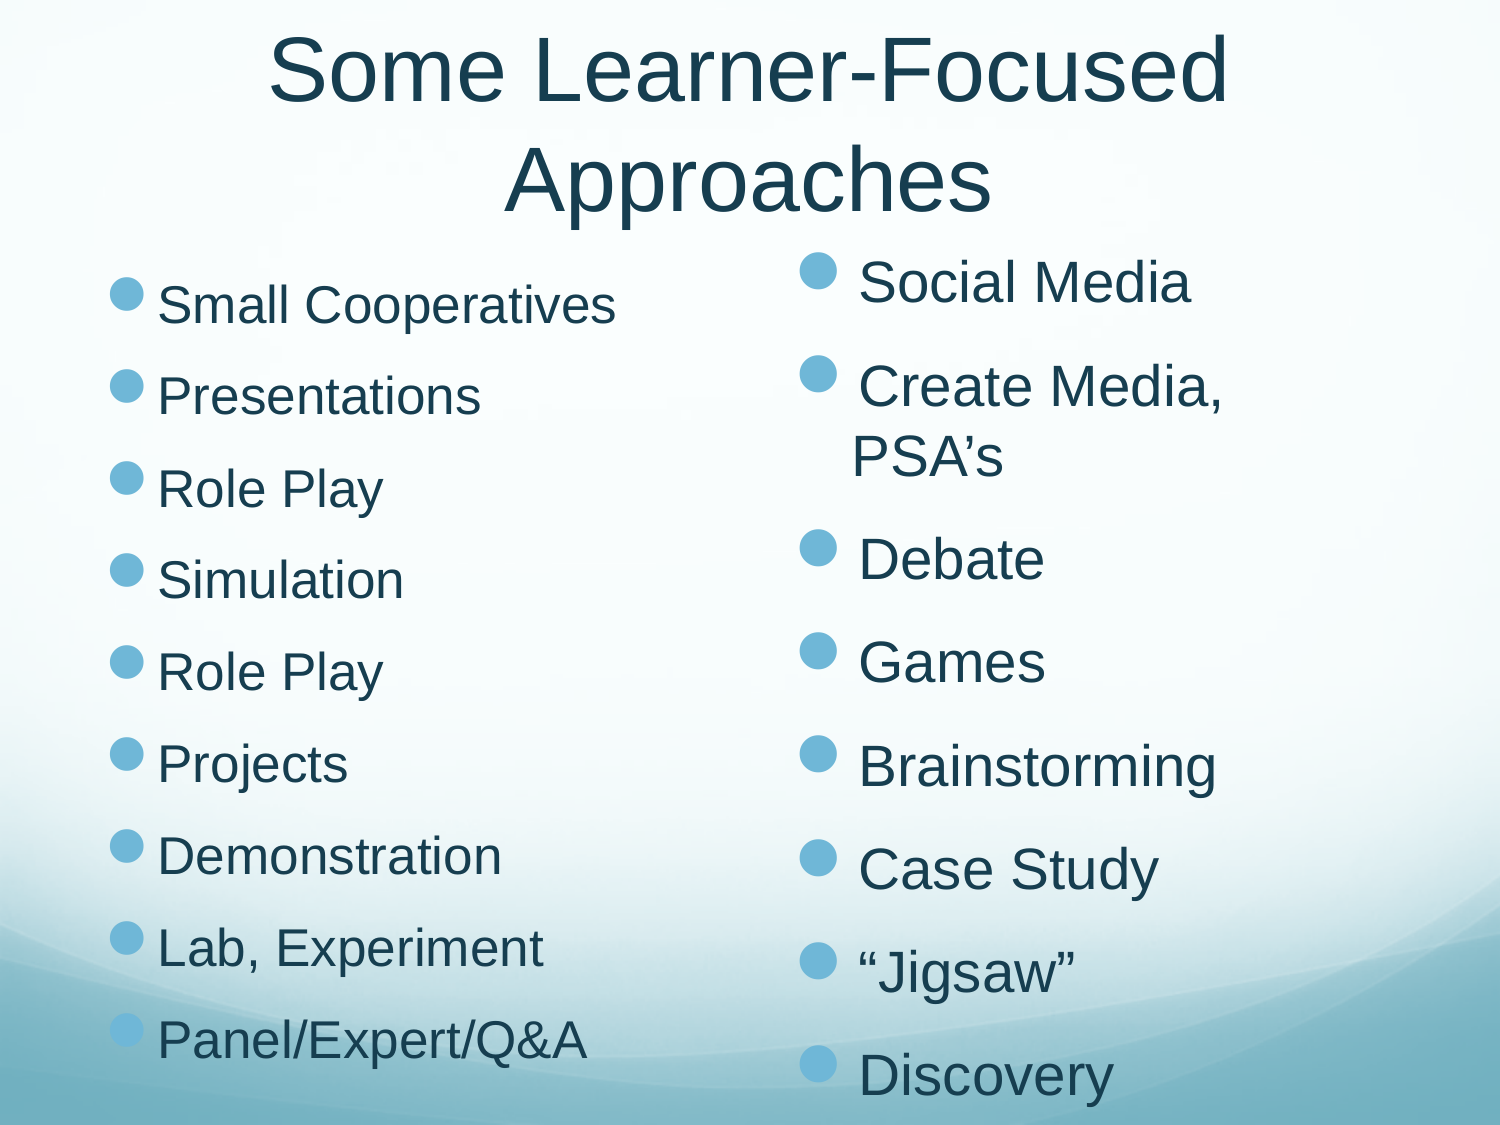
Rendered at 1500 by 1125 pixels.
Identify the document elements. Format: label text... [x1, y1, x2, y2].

title Some Learner-Focused Approaches [90, 17, 1410, 237]
list Small Cooperatives Presentations Role Play Simulation Role Play Projects Demonstration Lab, Experiment Panel/Expert/Q&A [90, 262, 721, 1079]
list Social Media Create Media, PSA’s Debate Games Brainstorming Case Study “Jigsaw” Discovery [779, 236, 1410, 1054]
